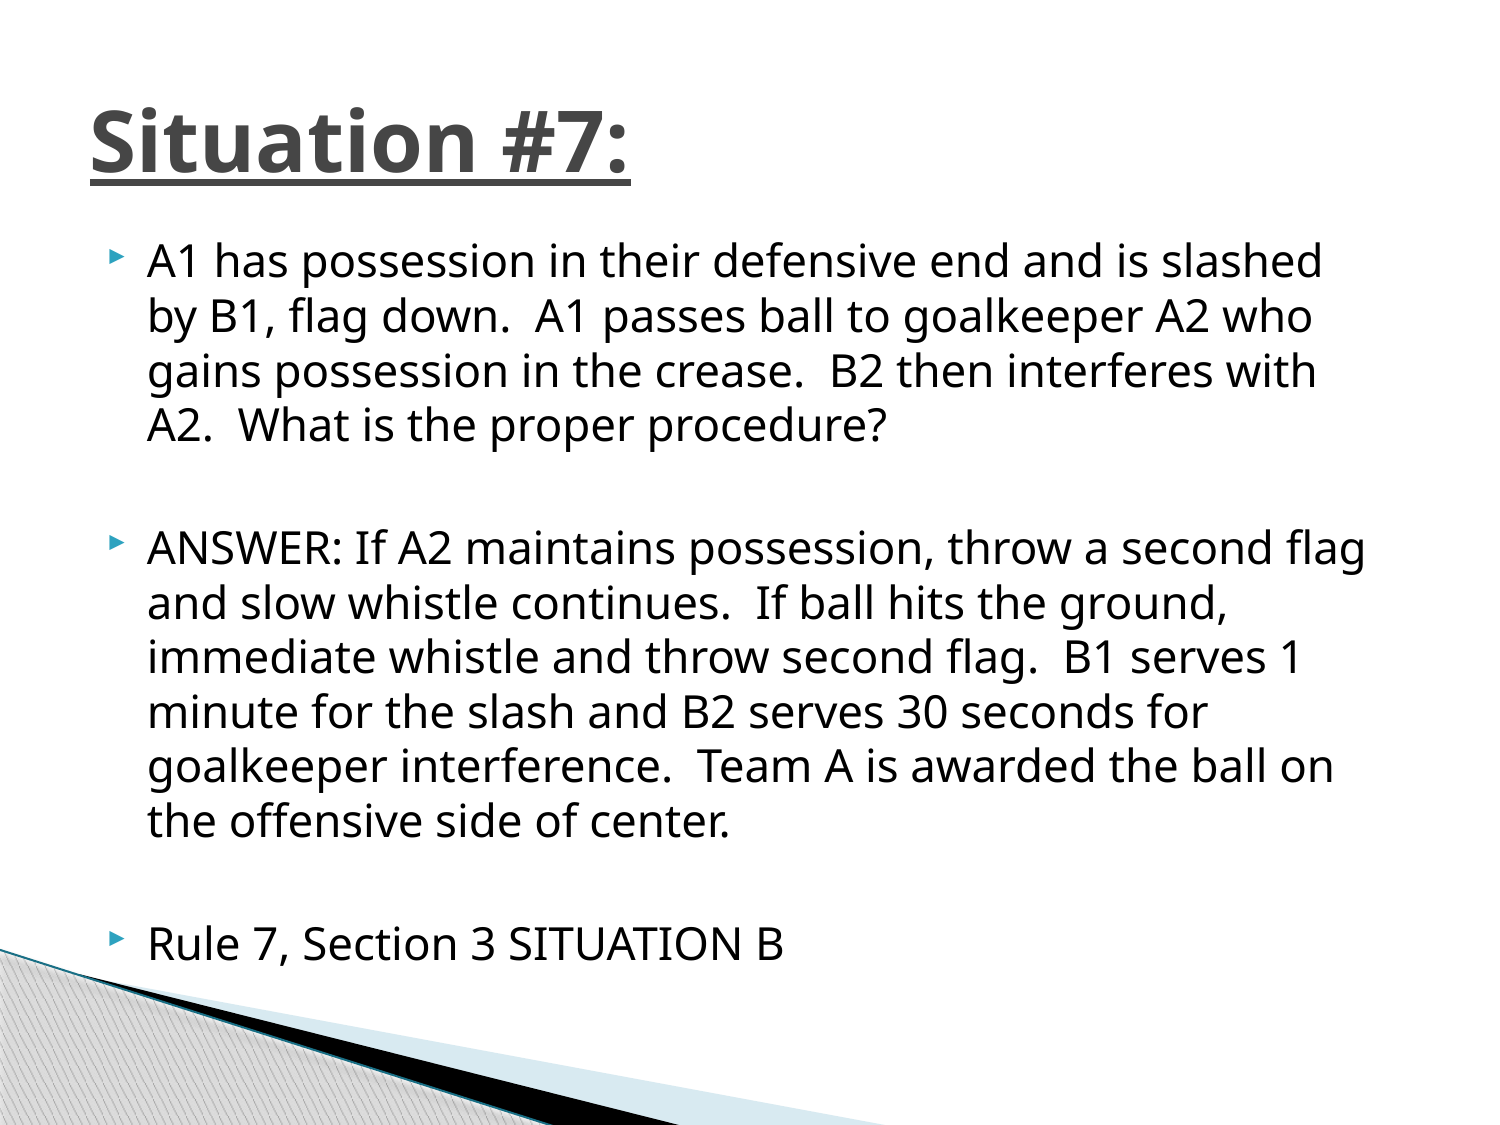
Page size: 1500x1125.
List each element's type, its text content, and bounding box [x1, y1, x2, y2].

list A1 has possession in their defensive end and is slashed by B1, flag down. A1 passes ball to goalkeeper A2 who gains possession in the crease. B2 then interferes with A2. What is the proper procedure? ANSWER: If A2 maintains possession, throw a second flag and slow whistle continues. If ball hits the ground, immediate whistle and throw second flag. B1 serves 1 minute for the slash and B2 serves 30 seconds for goalkeeper interference. Team A is awarded the ball on the offensive side of center. Rule 7, Section 3 SITUATION B [75, 233, 1400, 986]
title Situation #7: [75, 45, 1425, 233]
